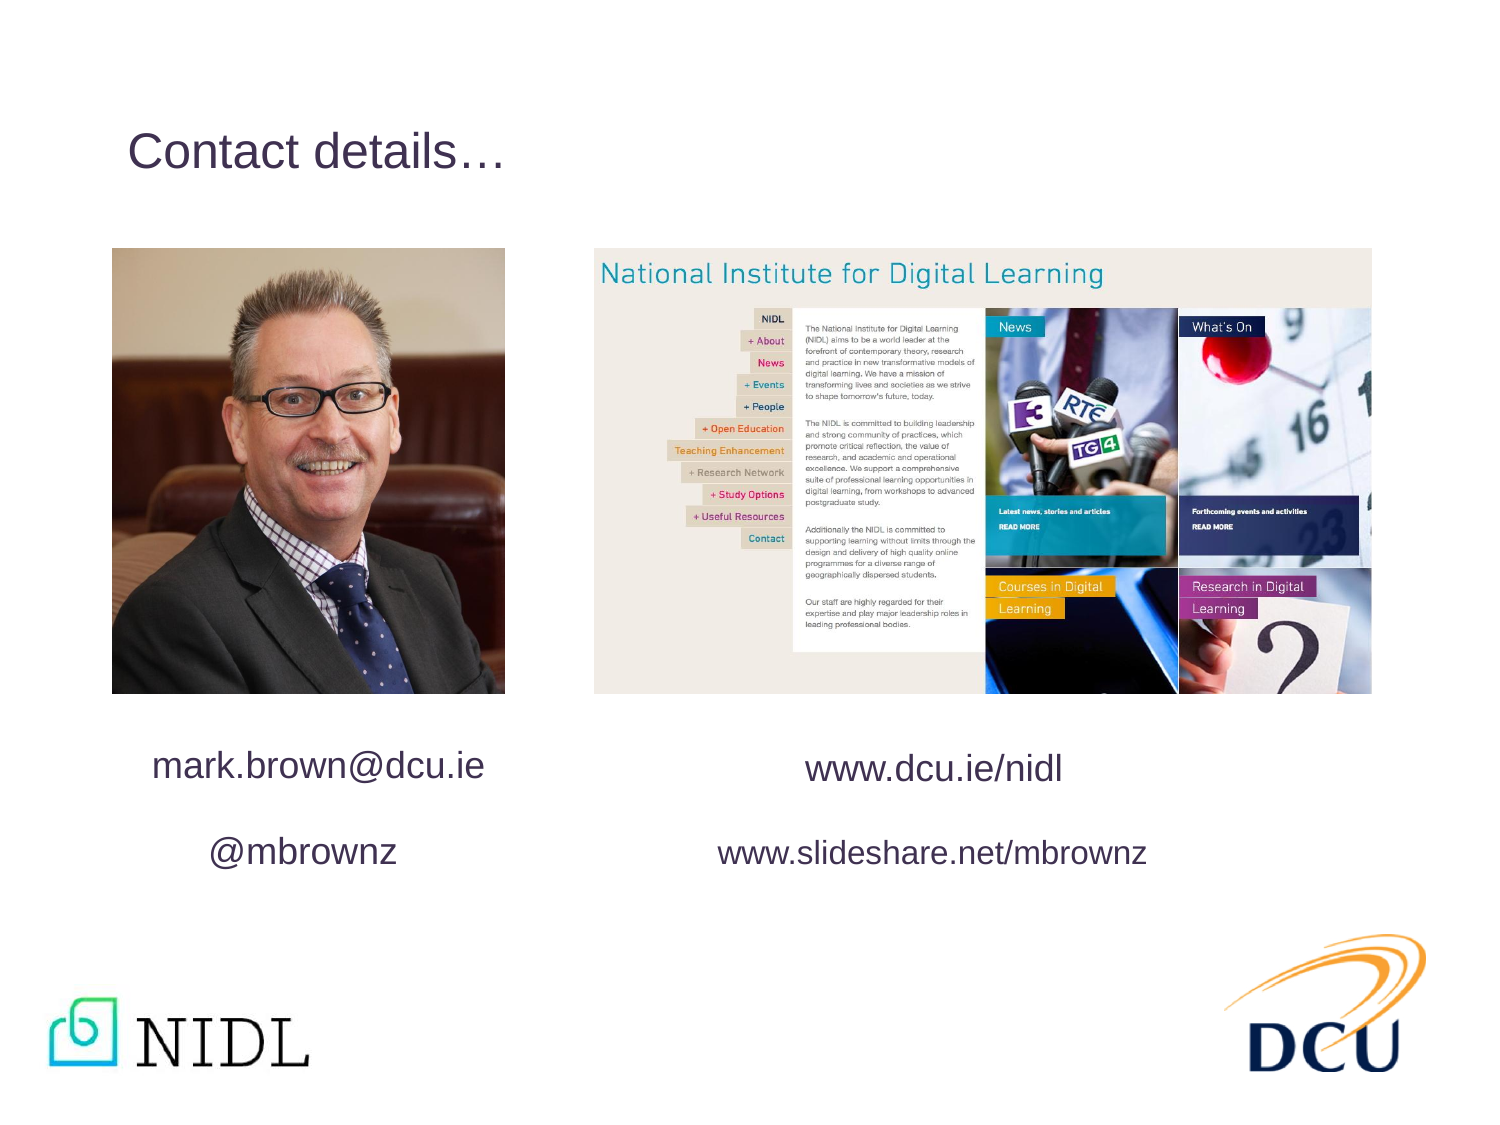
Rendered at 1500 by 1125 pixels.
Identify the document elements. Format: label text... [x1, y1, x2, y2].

picture [1224, 934, 1426, 1072]
picture [111, 248, 505, 695]
picture [594, 248, 1373, 695]
picture [31, 984, 323, 1082]
text_box mark.brown@dcu.ie [136, 733, 505, 840]
text_box @mbrownz [193, 819, 416, 881]
text_box www.dcu.ie/nidl [790, 736, 1084, 784]
text_box www.slideshare.net/mbrownz [700, 784, 1167, 921]
text_box Contact details… [112, 104, 527, 186]
